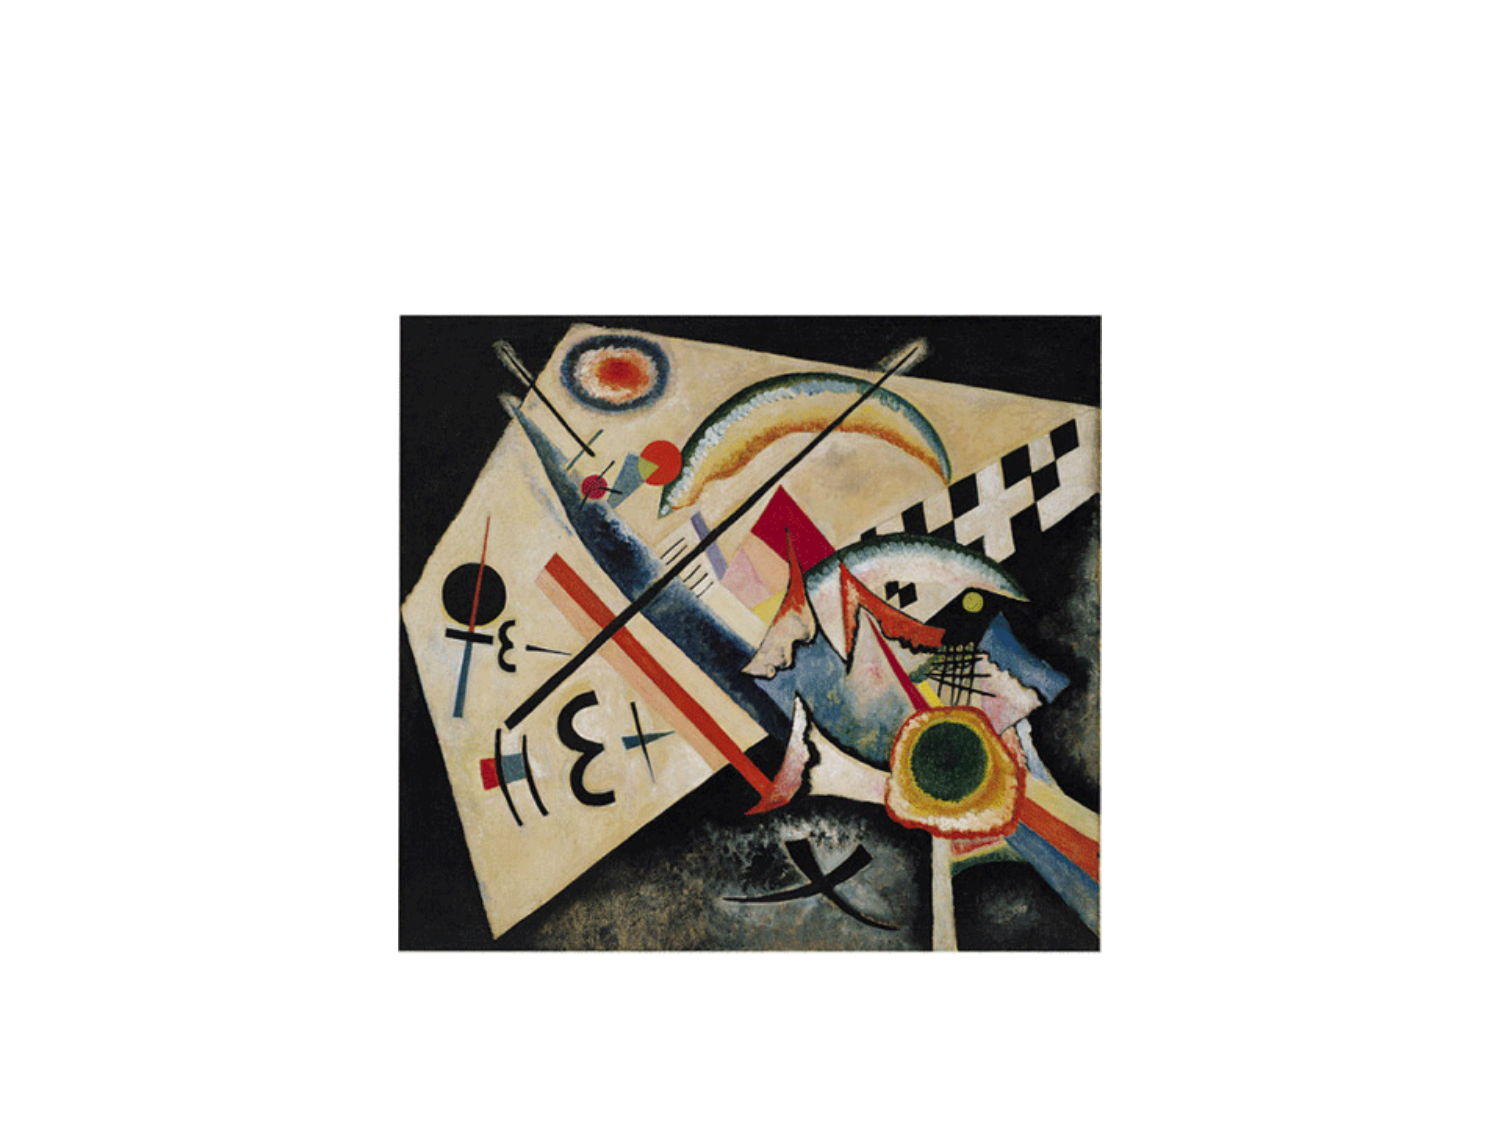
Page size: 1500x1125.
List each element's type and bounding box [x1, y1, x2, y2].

list [398, 313, 1102, 954]
